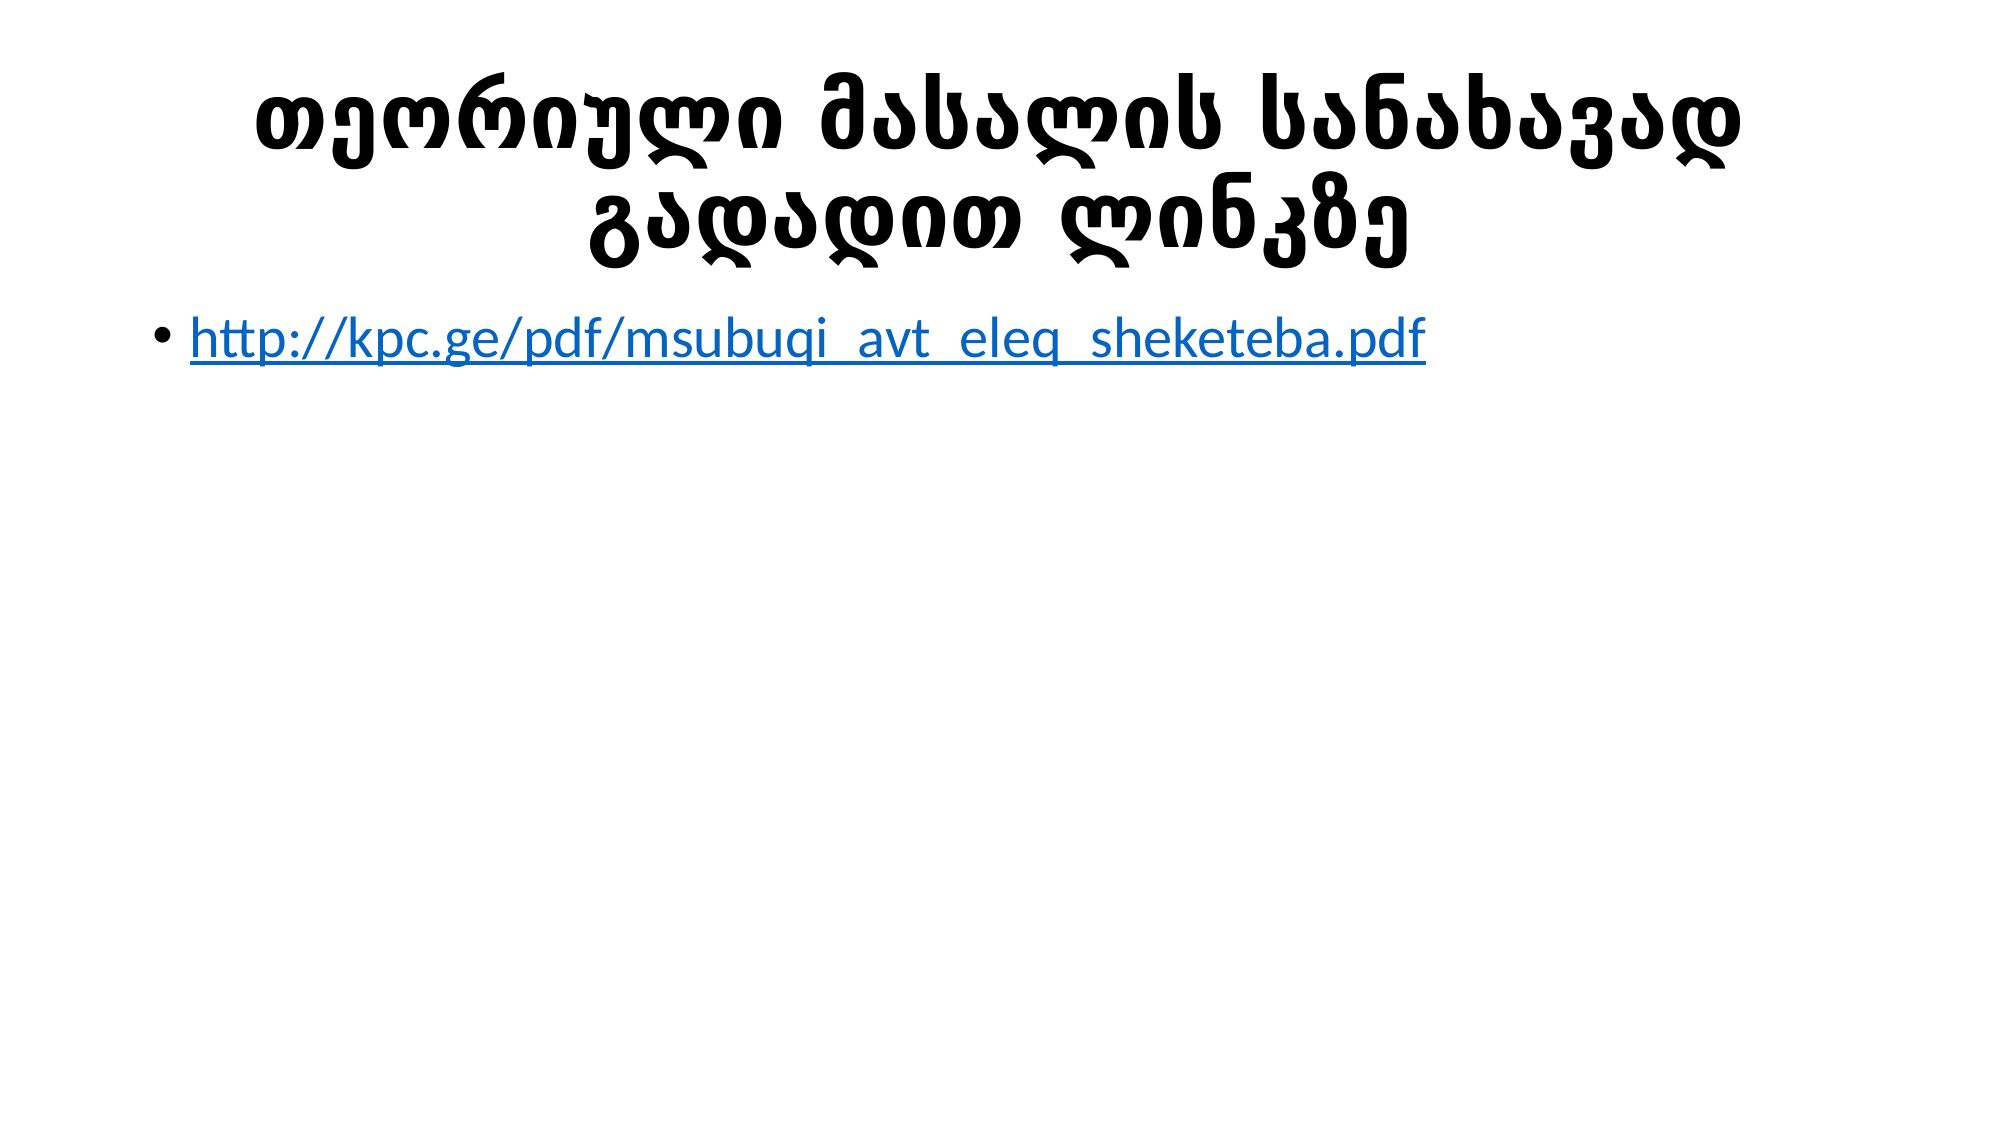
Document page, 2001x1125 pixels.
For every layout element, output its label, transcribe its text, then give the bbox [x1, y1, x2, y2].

list http://kpc.ge/pdf/msubuqi_avt_eleq_sheketeba.pdf [137, 299, 1863, 1014]
title თეორიული მასალის სანახავად გადადით ლინკზე [137, 59, 1863, 278]
